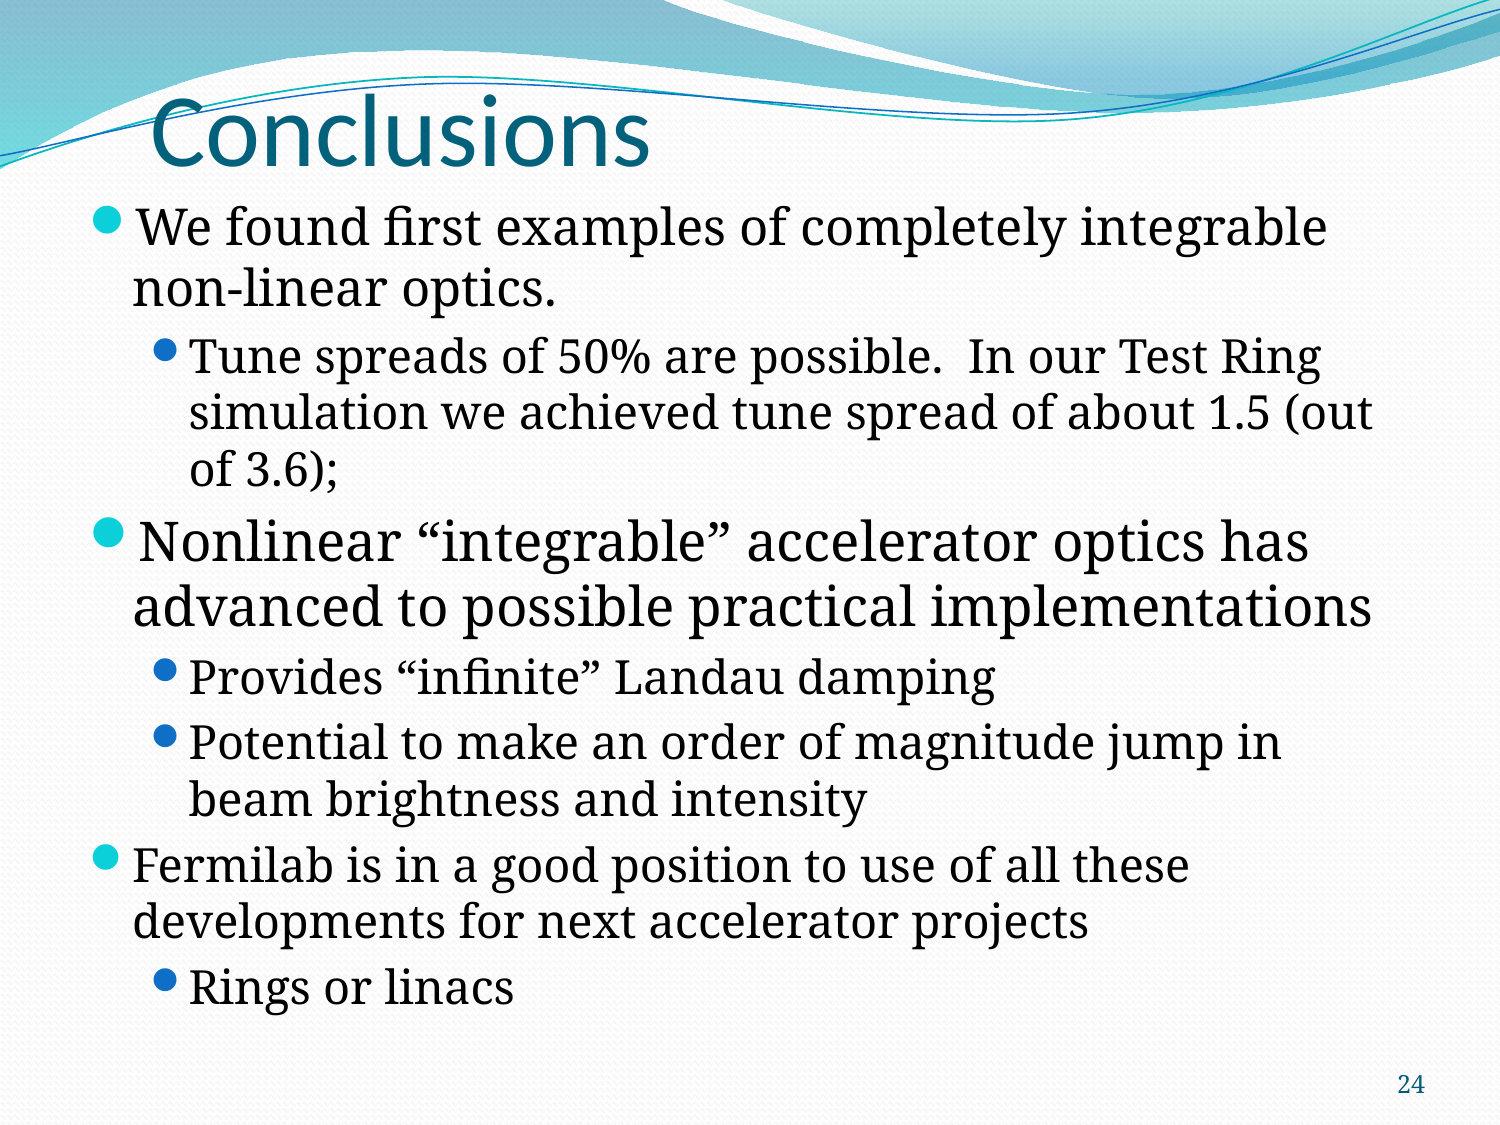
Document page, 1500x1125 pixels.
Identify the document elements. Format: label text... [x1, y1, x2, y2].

slide_number 24 [1299, 1042, 1425, 1103]
title Conclusions [150, 0, 1500, 188]
list We found first examples of completely integrable non-linear optics. Tune spreads of 50% are possible. In our Test Ring simulation we achieved tune spread of about 1.5 (out of 3.6); Nonlinear “integrable” accelerator optics has advanced to possible practical implementations Provides “infinite” Landau damping Potential to make an order of magnitude jump in beam brightness and intensity Fermilab is in a good position to use of all these developments for next accelerator projects Rings or linacs [75, 187, 1425, 1038]
